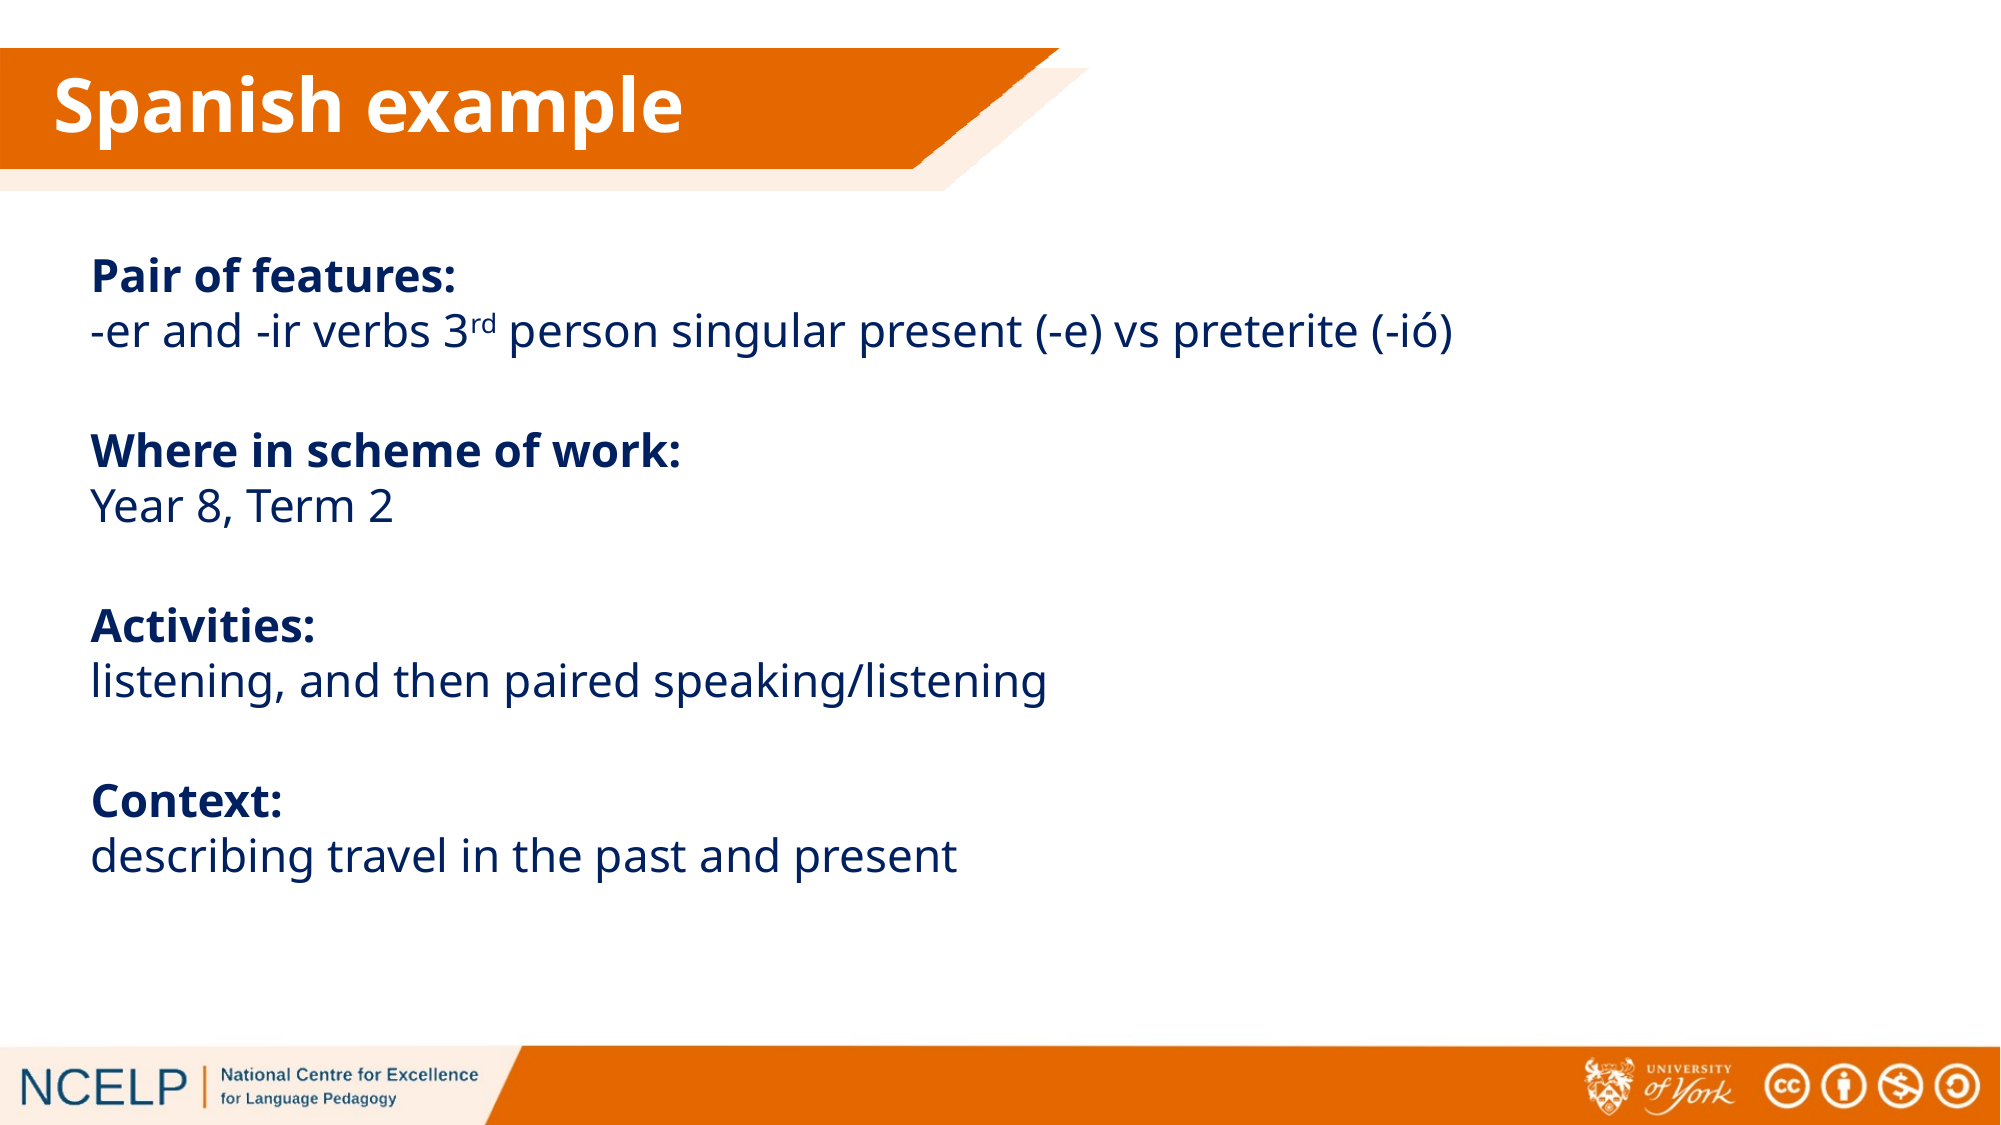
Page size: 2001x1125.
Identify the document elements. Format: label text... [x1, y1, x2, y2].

picture [0, 0, 2001, 1125]
text_box Where in scheme of work: Year 8, Term 2 [75, 414, 2000, 540]
text_box Context: describing travel in the past and present [75, 764, 2000, 890]
text_box Activities: listening, and then paired speaking/listening [75, 589, 2000, 715]
title Spanish example [38, 0, 1764, 218]
text_box Pair of features: -er and -ir verbs 3rd person singular present (-e) vs preterite (-ió) [75, 239, 2000, 365]
